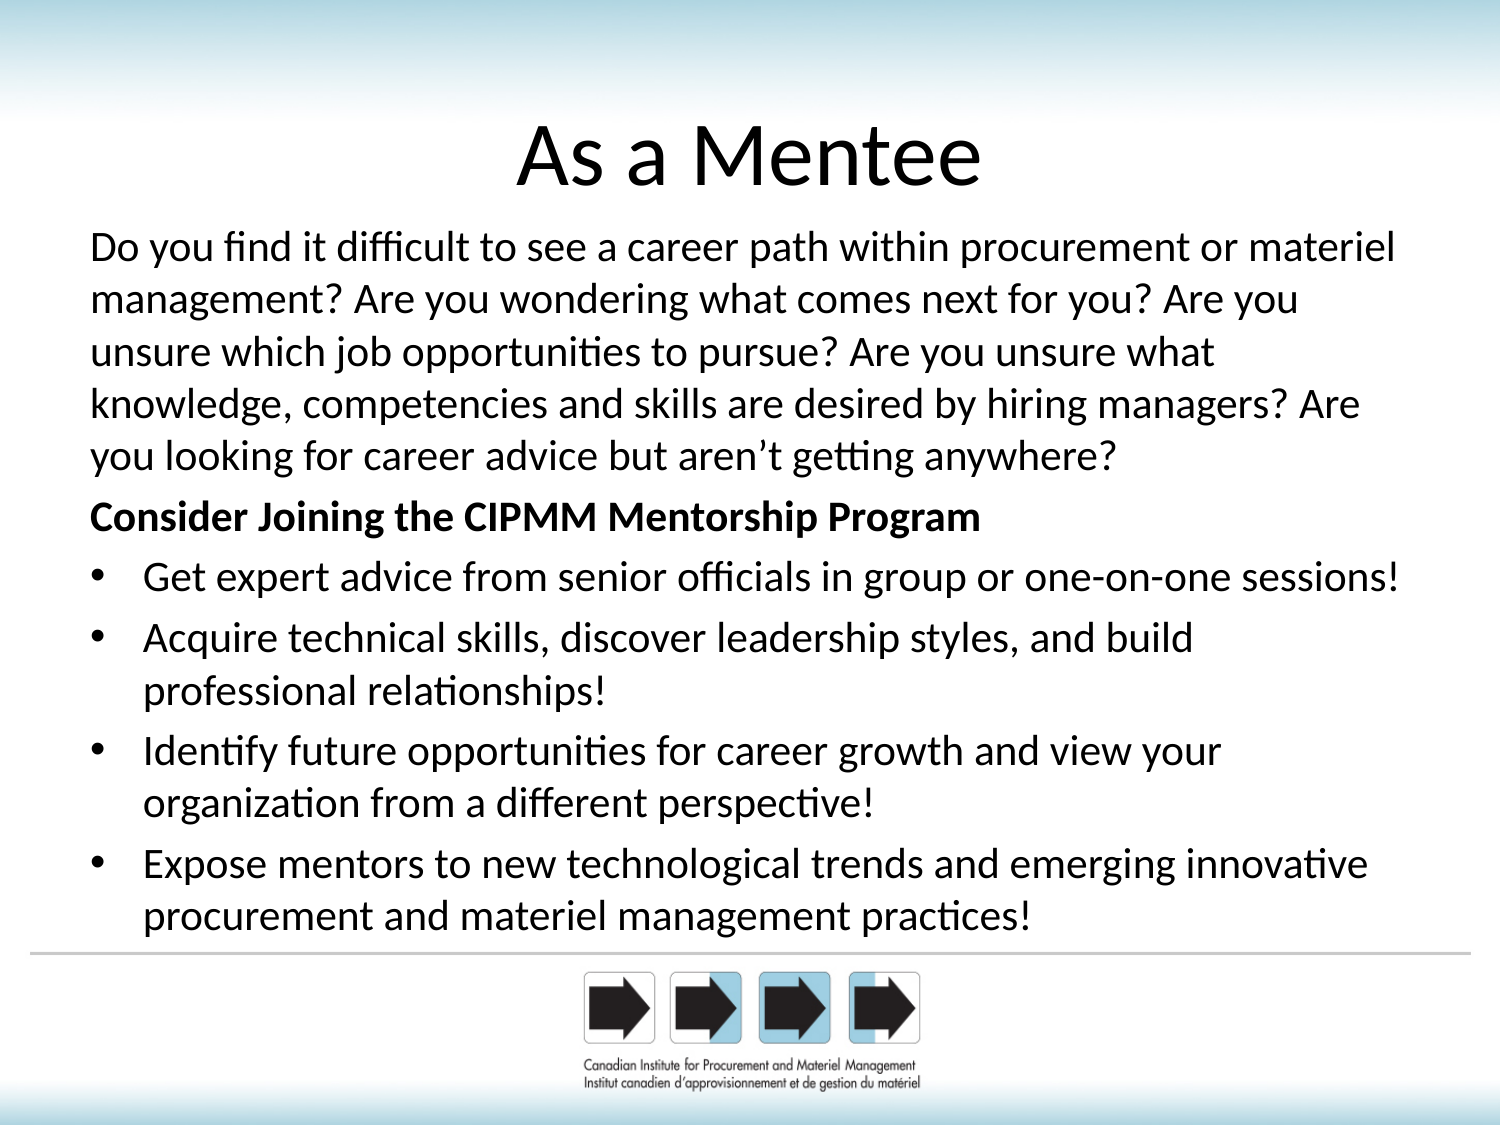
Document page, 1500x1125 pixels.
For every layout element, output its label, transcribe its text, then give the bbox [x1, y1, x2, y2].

text_box Do you find it difficult to see a career path within procurement or materiel management? Are you wondering what comes next for you? Are you unsure which job opportunities to pursue? Are you unsure what knowledge, competencies and skills are desired by hiring managers? Are you looking for career advice but aren’t getting anywhere? Consider Joining the CIPMM Mentorship Program Get expert advice from senior officials in group or one-on-one sessions! Acquire technical skills, discover leadership styles, and build professional relationships! Identify future opportunities for career growth and view your organization from a different perspective! Expose mentors to new technological trends and emerging innovative procurement and materiel management practices! [74, 210, 1425, 954]
picture [0, 0, 1500, 1125]
text_box As a Mentee [74, 54, 1425, 210]
